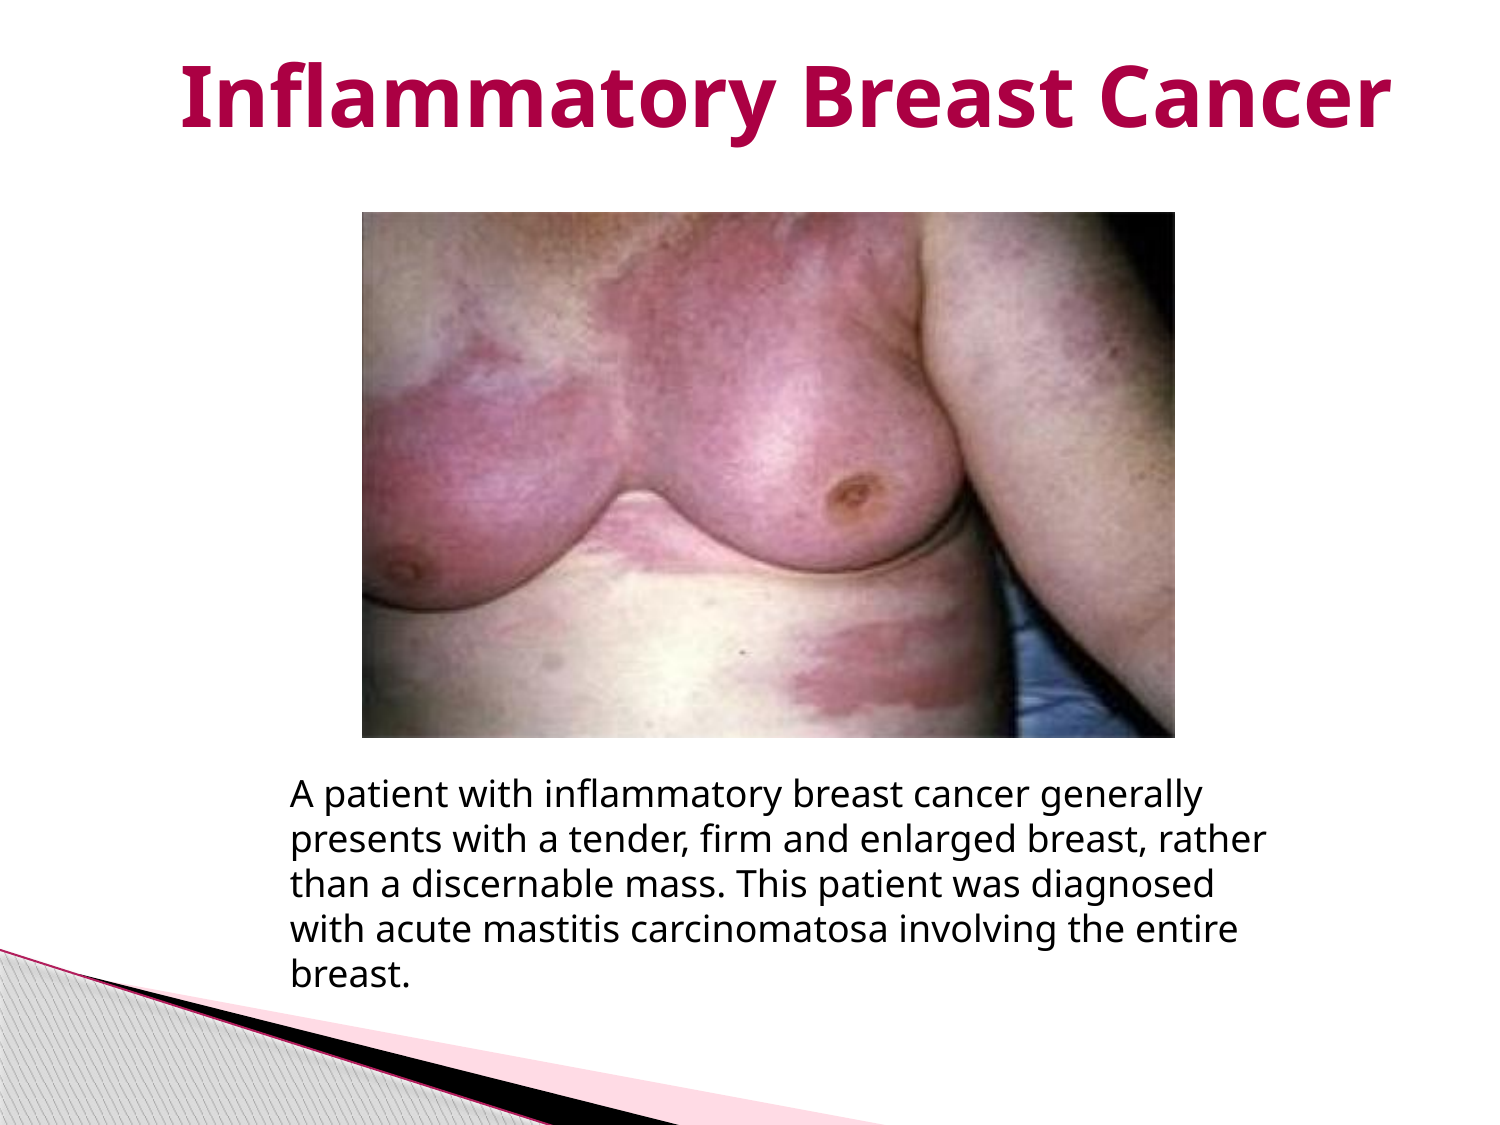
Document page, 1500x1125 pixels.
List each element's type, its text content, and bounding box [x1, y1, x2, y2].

title Inflammatory Breast Cancer [112, 0, 1463, 188]
text_box A patient with inflammatory breast cancer generally presents with a tender, firm and enlarged breast, rather than a discernable mass. This patient was diagnosed with acute mastitis carcinomatosa involving the entire breast. [275, 762, 1288, 1003]
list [362, 212, 1176, 738]
